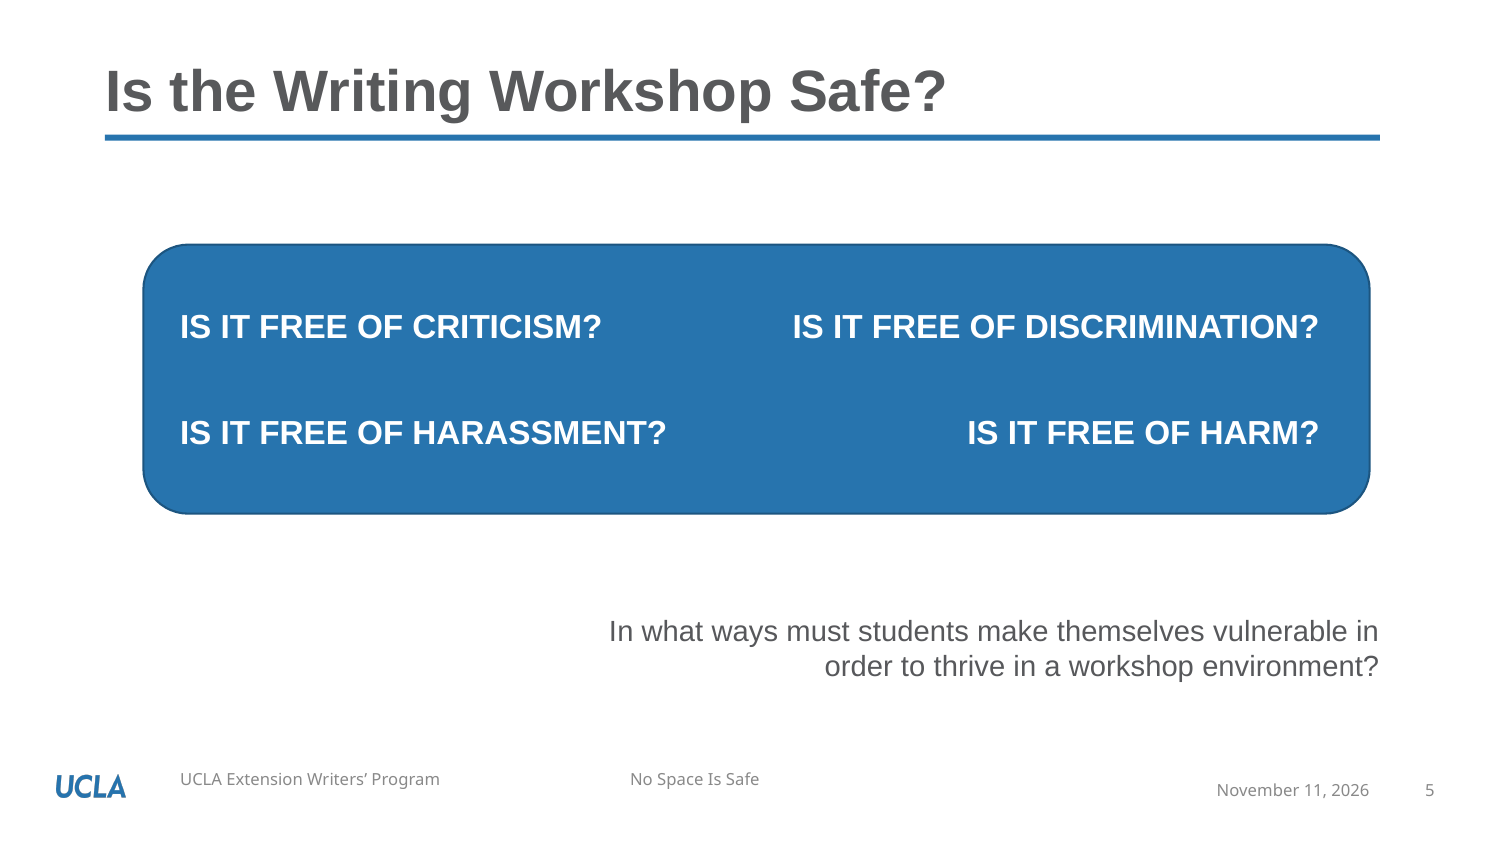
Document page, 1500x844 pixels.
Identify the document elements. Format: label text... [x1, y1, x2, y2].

text_box [142, 243, 1371, 515]
text_box Is it free of harassment? [179, 411, 735, 452]
picture [56, 774, 126, 798]
list Is it free of criticism? [180, 305, 735, 347]
text_box Is it free of harm? [764, 411, 1320, 452]
text_box In what ways must students make themselves vulnerable in order to thrive in a workshop environment? [575, 612, 1380, 683]
slide_number 5 [1425, 780, 1500, 840]
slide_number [1215, 780, 1370, 840]
list Is it free of discrimination? [765, 305, 1320, 347]
title Is the Writing Workshop Safe? [105, 60, 1380, 125]
